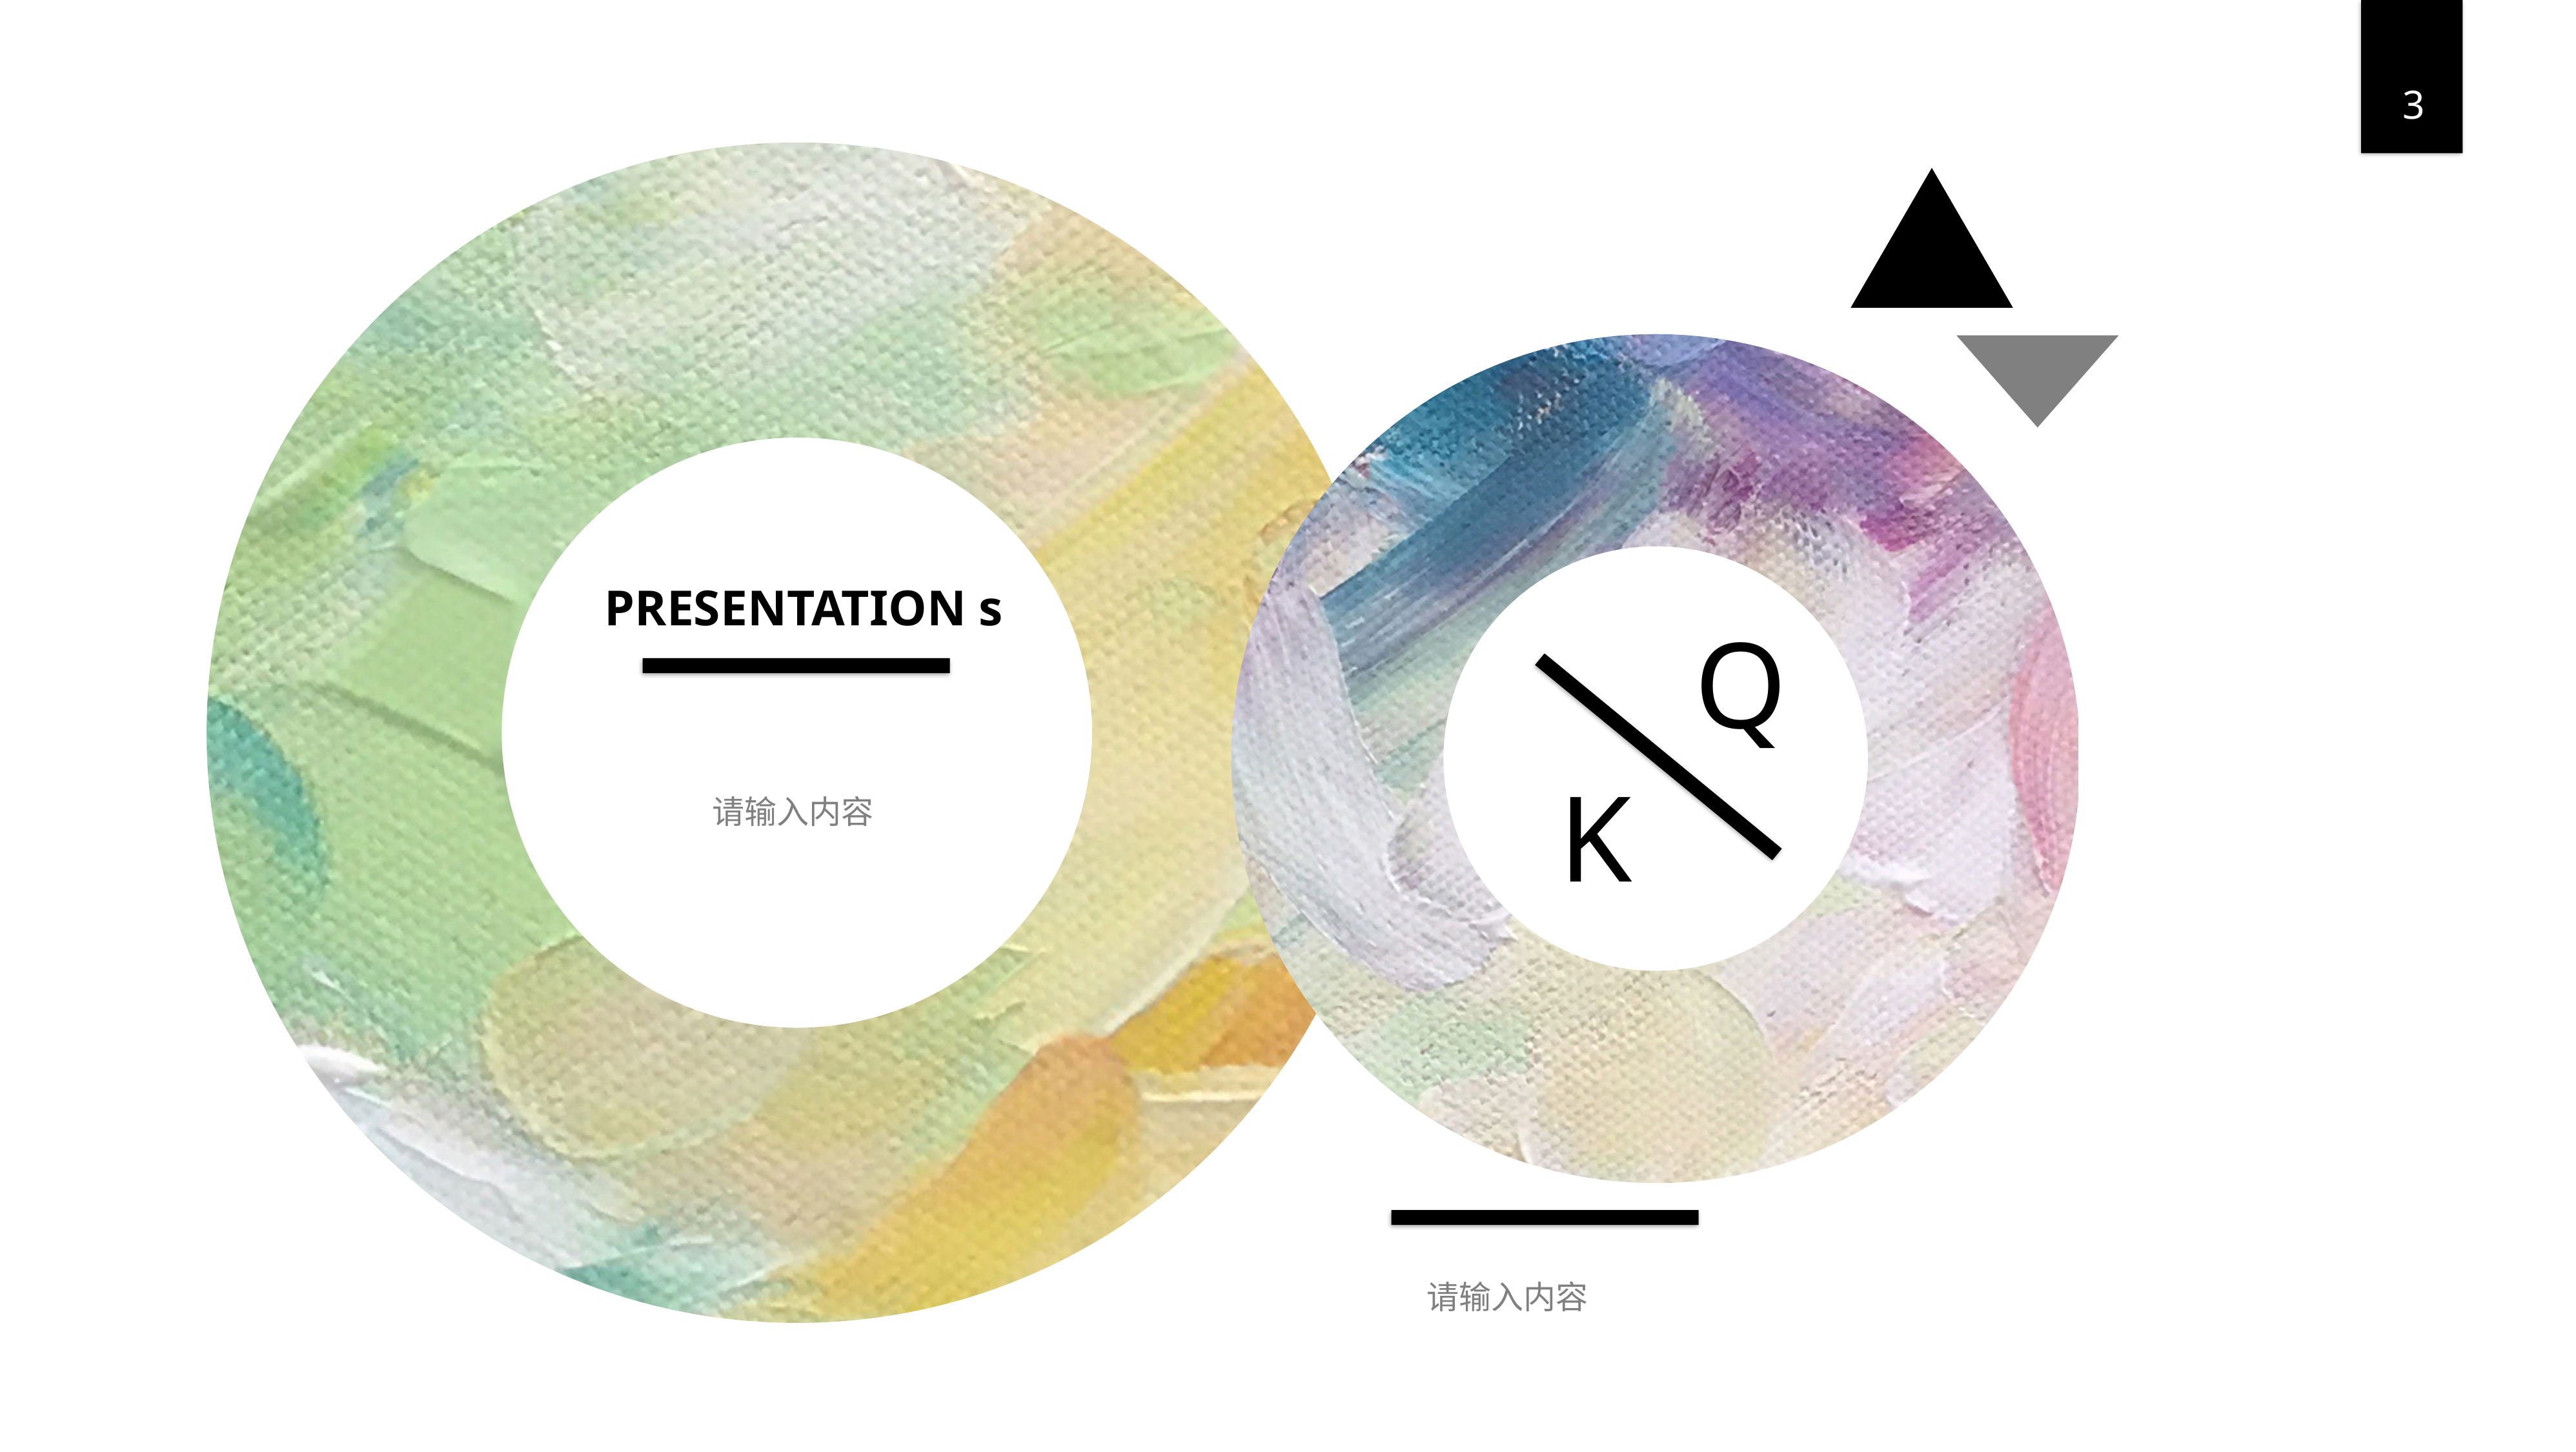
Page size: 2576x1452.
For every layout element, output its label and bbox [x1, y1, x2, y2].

text_box [1849, 166, 2014, 310]
text_box [1391, 1209, 2353, 1329]
text_box [2079, 334, 2120, 379]
picture [206, 142, 2079, 1324]
